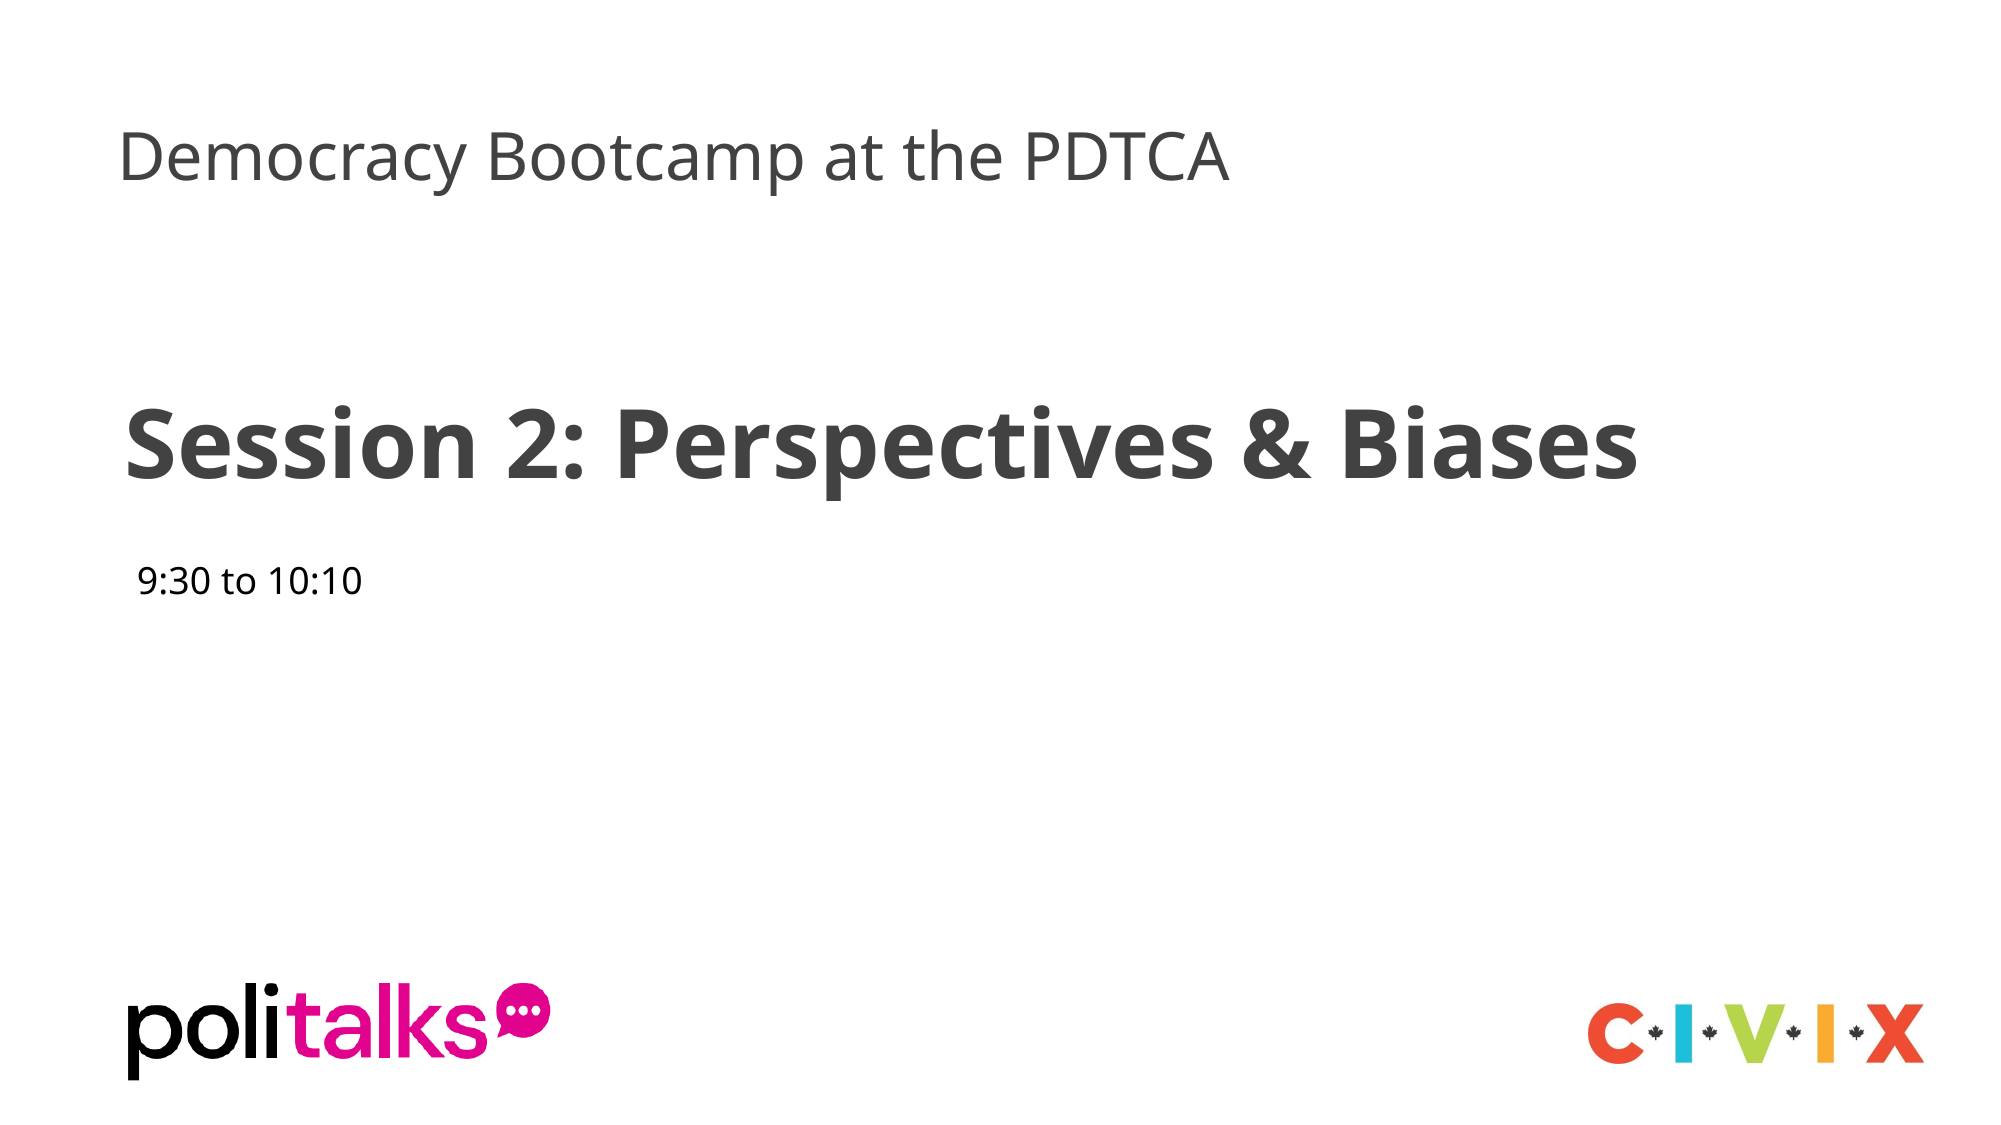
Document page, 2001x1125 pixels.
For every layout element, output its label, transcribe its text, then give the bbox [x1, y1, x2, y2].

picture [109, 951, 576, 1109]
text_box 9:30 to 10:10 [121, 542, 966, 618]
picture [1588, 1002, 1924, 1064]
list Democracy Bootcamp at the PDTCA [102, 121, 1768, 214]
text_box Session 2: Perspectives & Biases [109, 383, 1835, 588]
